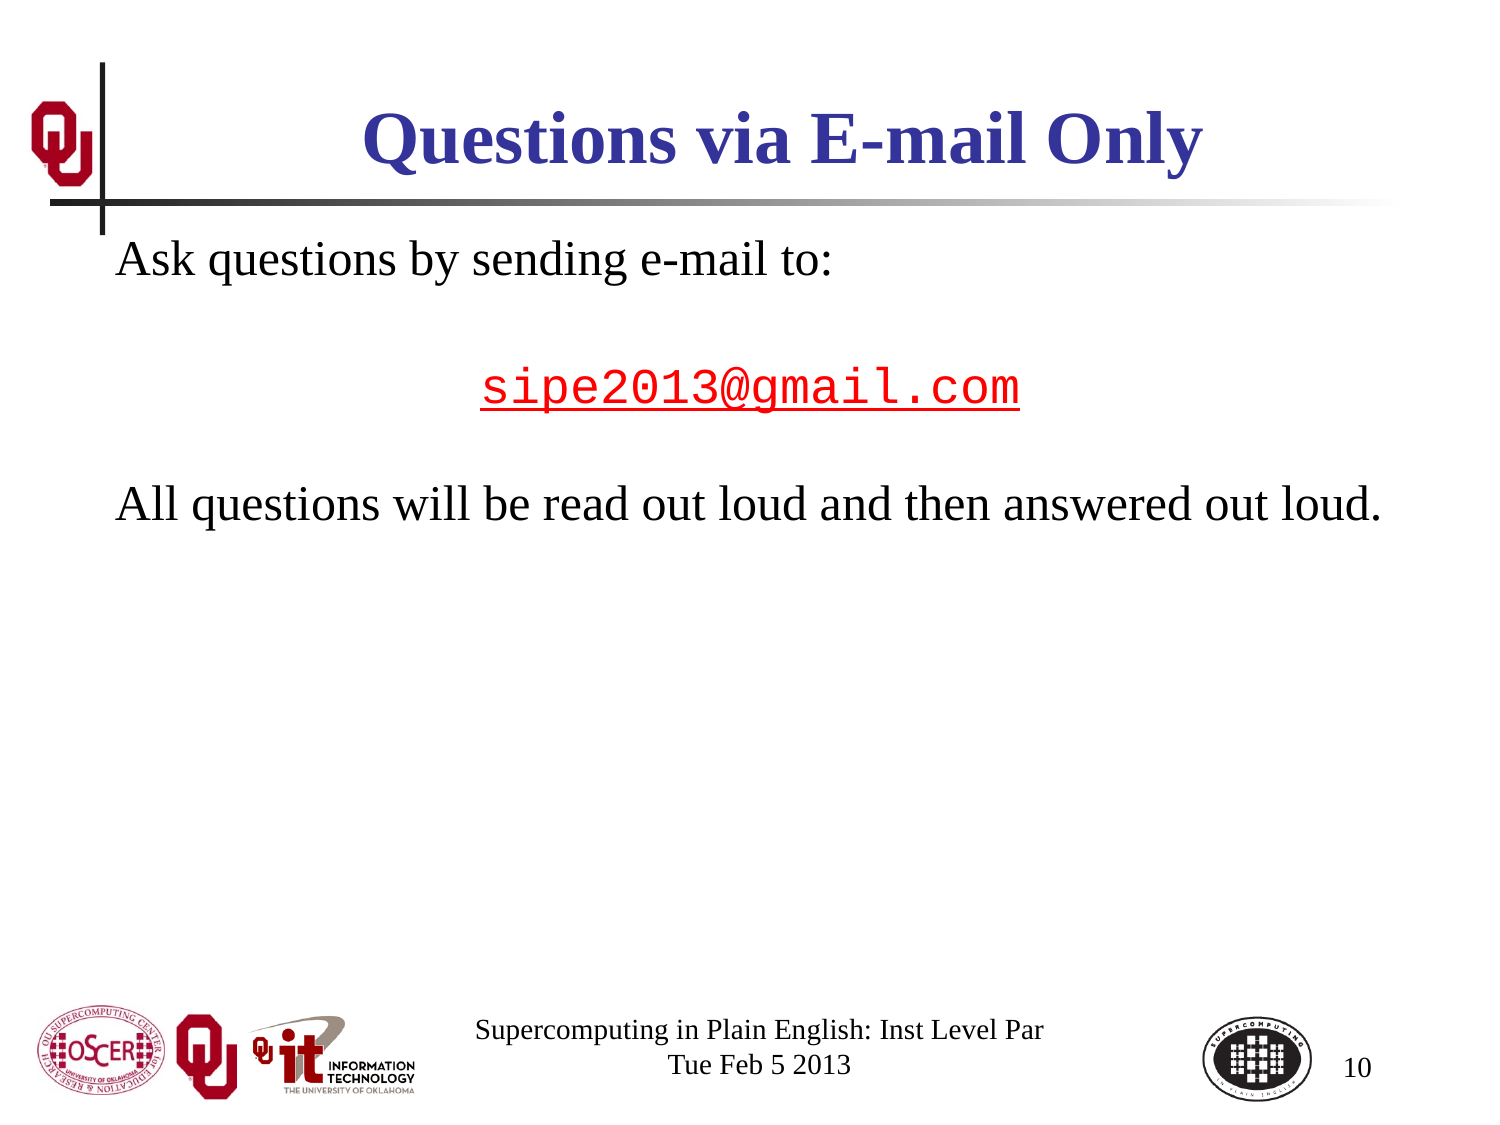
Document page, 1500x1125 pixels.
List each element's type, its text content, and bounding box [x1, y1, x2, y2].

picture [1200, 1091, 1314, 1104]
footer Supercomputing in Plain English: Inst Level Par Tue Feb 5 2013 [431, 1012, 1088, 1088]
picture [29, 99, 94, 189]
slide_number 10 [1174, 1015, 1388, 1091]
picture [37, 1005, 165, 1095]
picture [174, 1005, 425, 1104]
list Ask questions by sending e-mail to: sipe2013@gmail.com All questions will be read out loud and then answered out loud. [99, 224, 1401, 988]
title Questions via E-mail Only [124, 74, 1442, 187]
